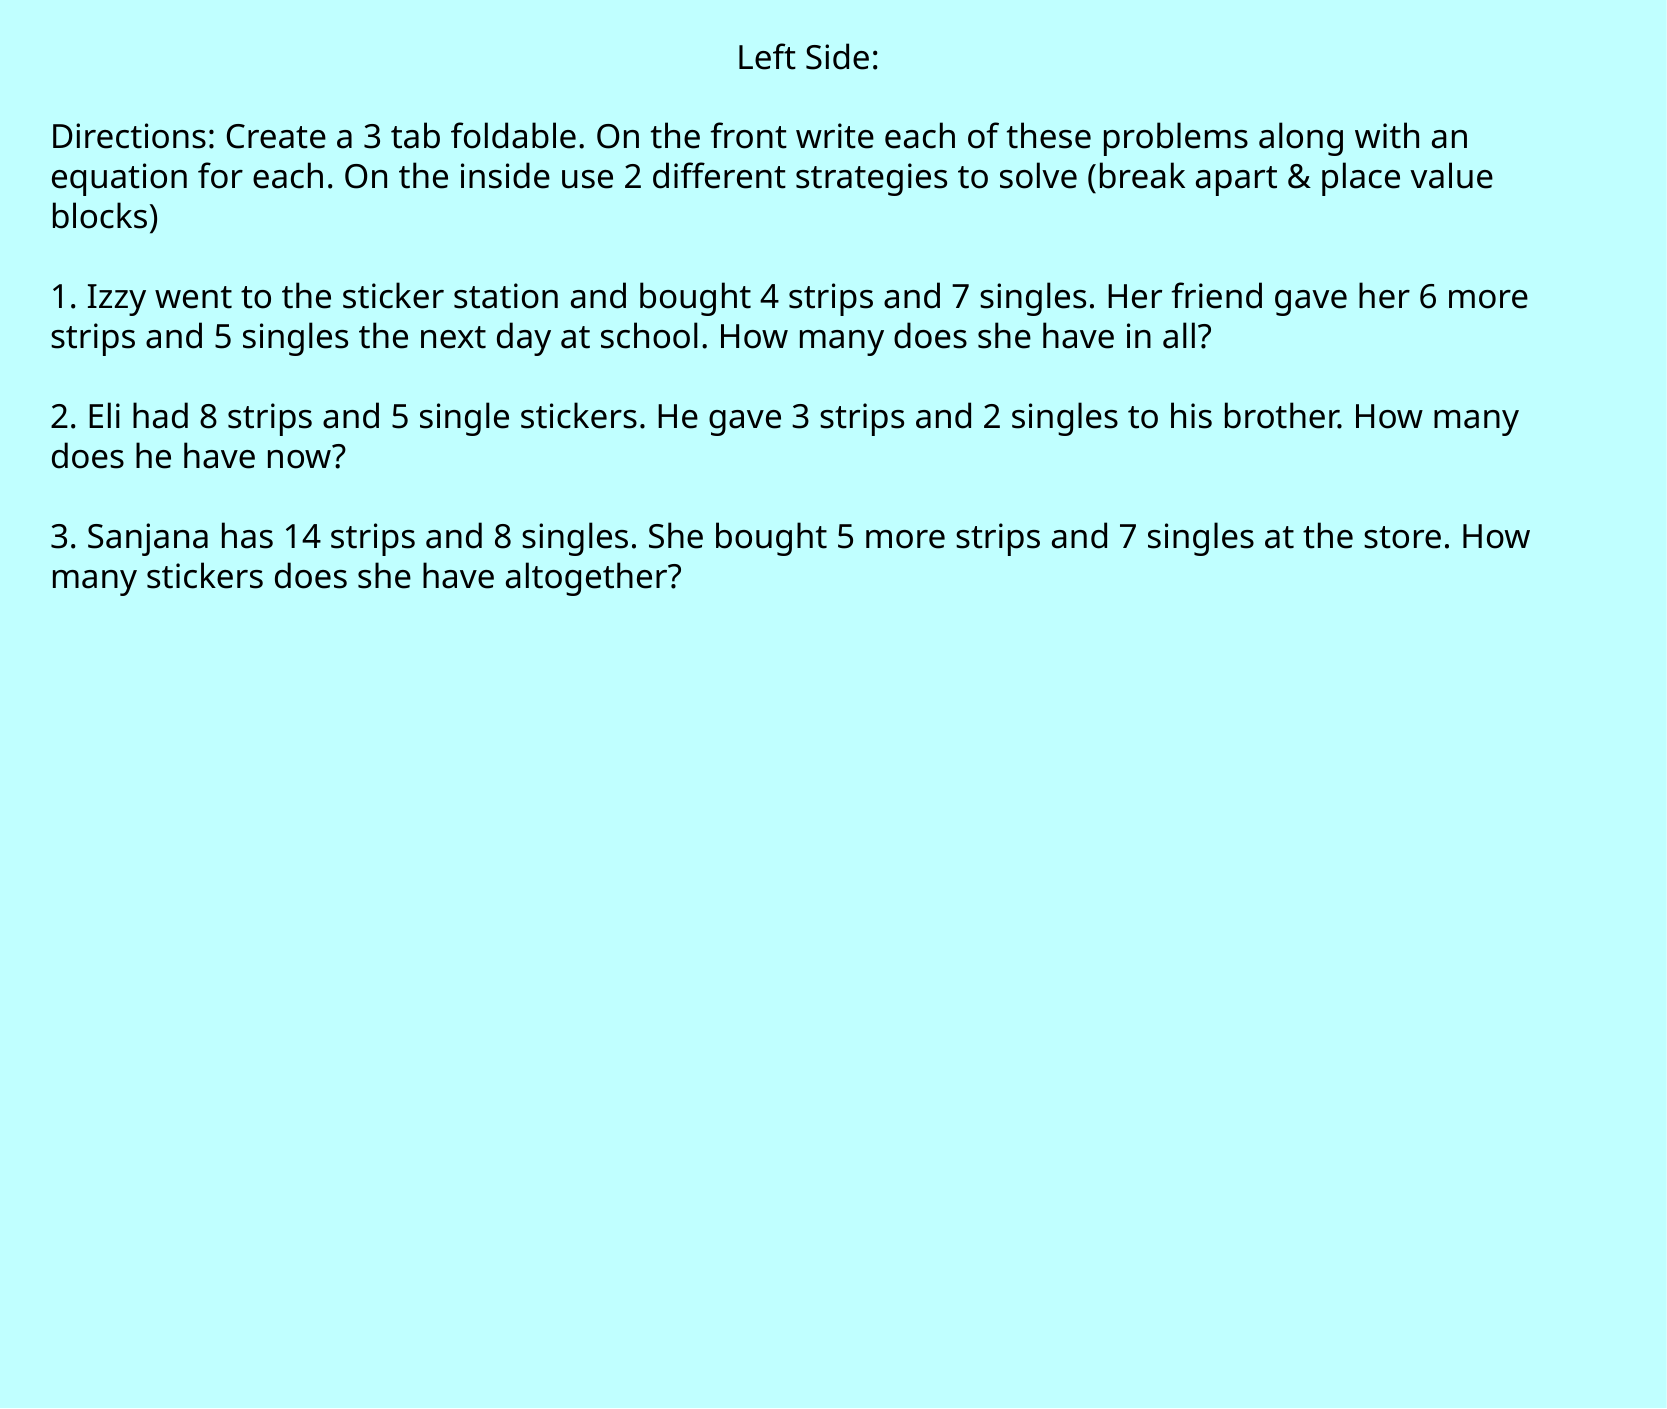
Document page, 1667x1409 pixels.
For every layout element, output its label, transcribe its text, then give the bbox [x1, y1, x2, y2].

text_box Left Side: Directions: Create a 3 tab foldable. On the front write each of these problems along with an equation for each. On the inside use 2 different strategies to solve (break apart & place value blocks) 1. Izzy went to the sticker station and bought 4 strips and 7 singles. Her friend gave her 6 more strips and 5 singles the next day at school. How many does she have in all? 2. Eli had 8 strips and 5 single stickers. He gave 3 strips and 2 singles to his brother. How many does he have now? 3. Sanjana has 14 strips and 8 singles. She bought 5 more strips and 7 singles at the store. How many stickers does she have altogether? [35, 28, 1582, 603]
